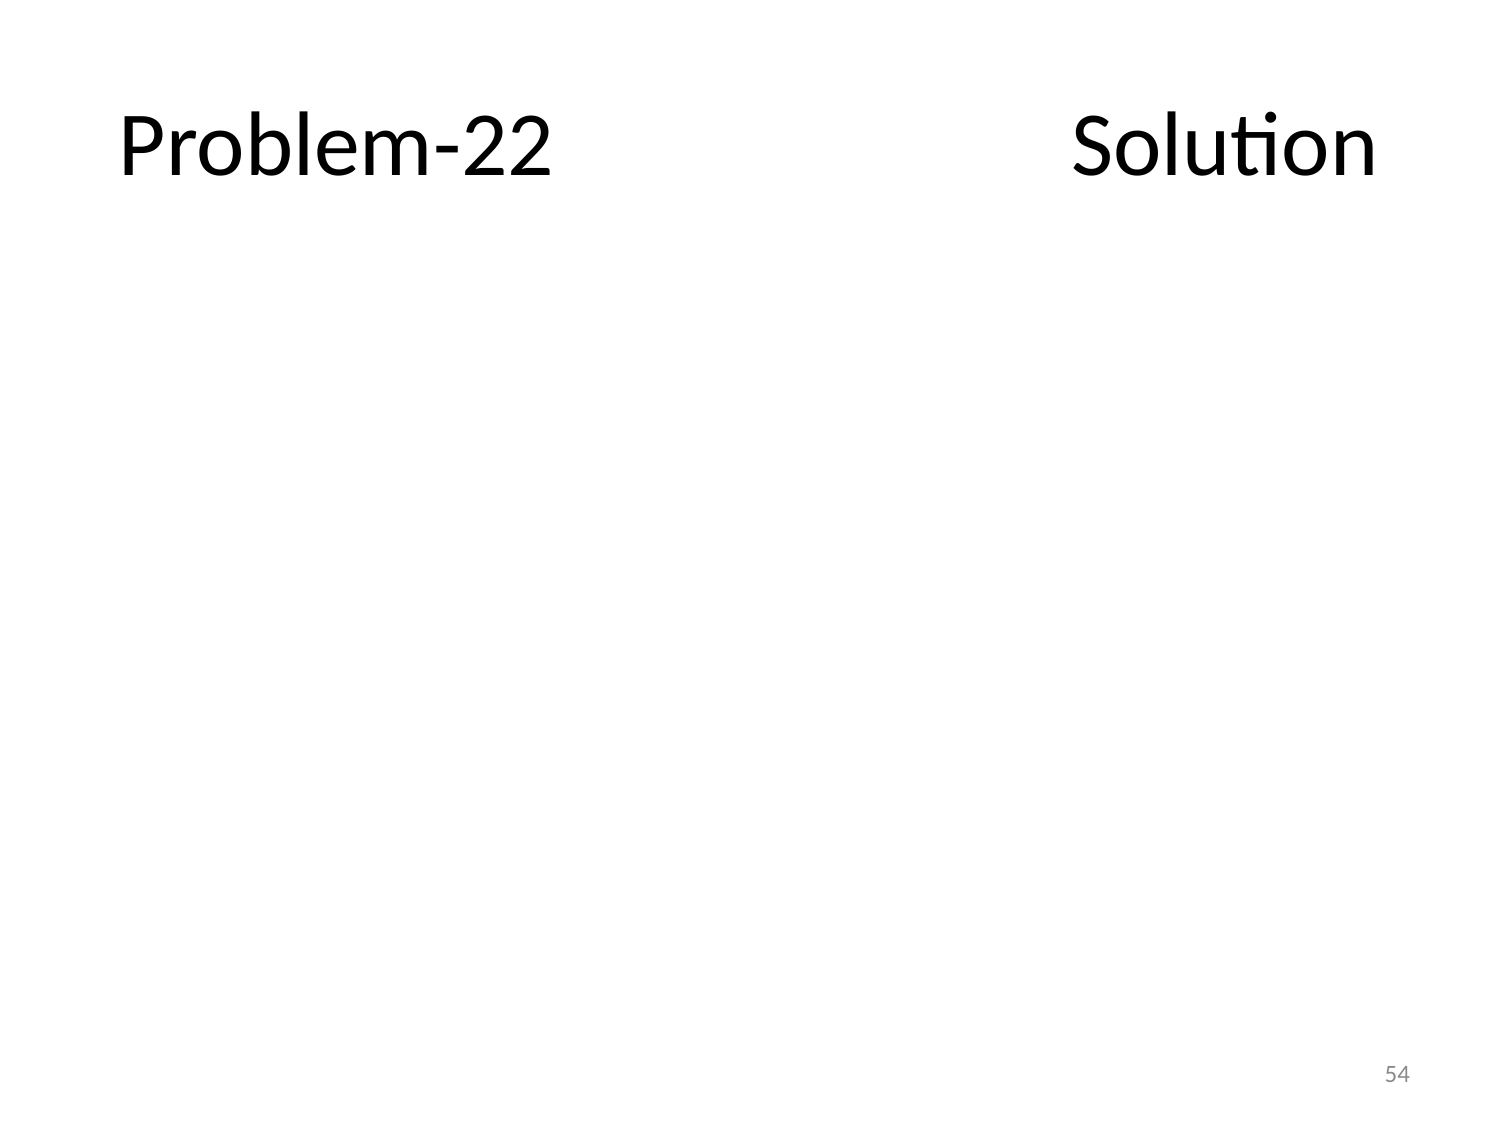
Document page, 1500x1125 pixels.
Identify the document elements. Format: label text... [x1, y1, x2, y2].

title Problem-22 Solution [75, 45, 1425, 233]
slide_number 54 [1074, 1042, 1425, 1103]
